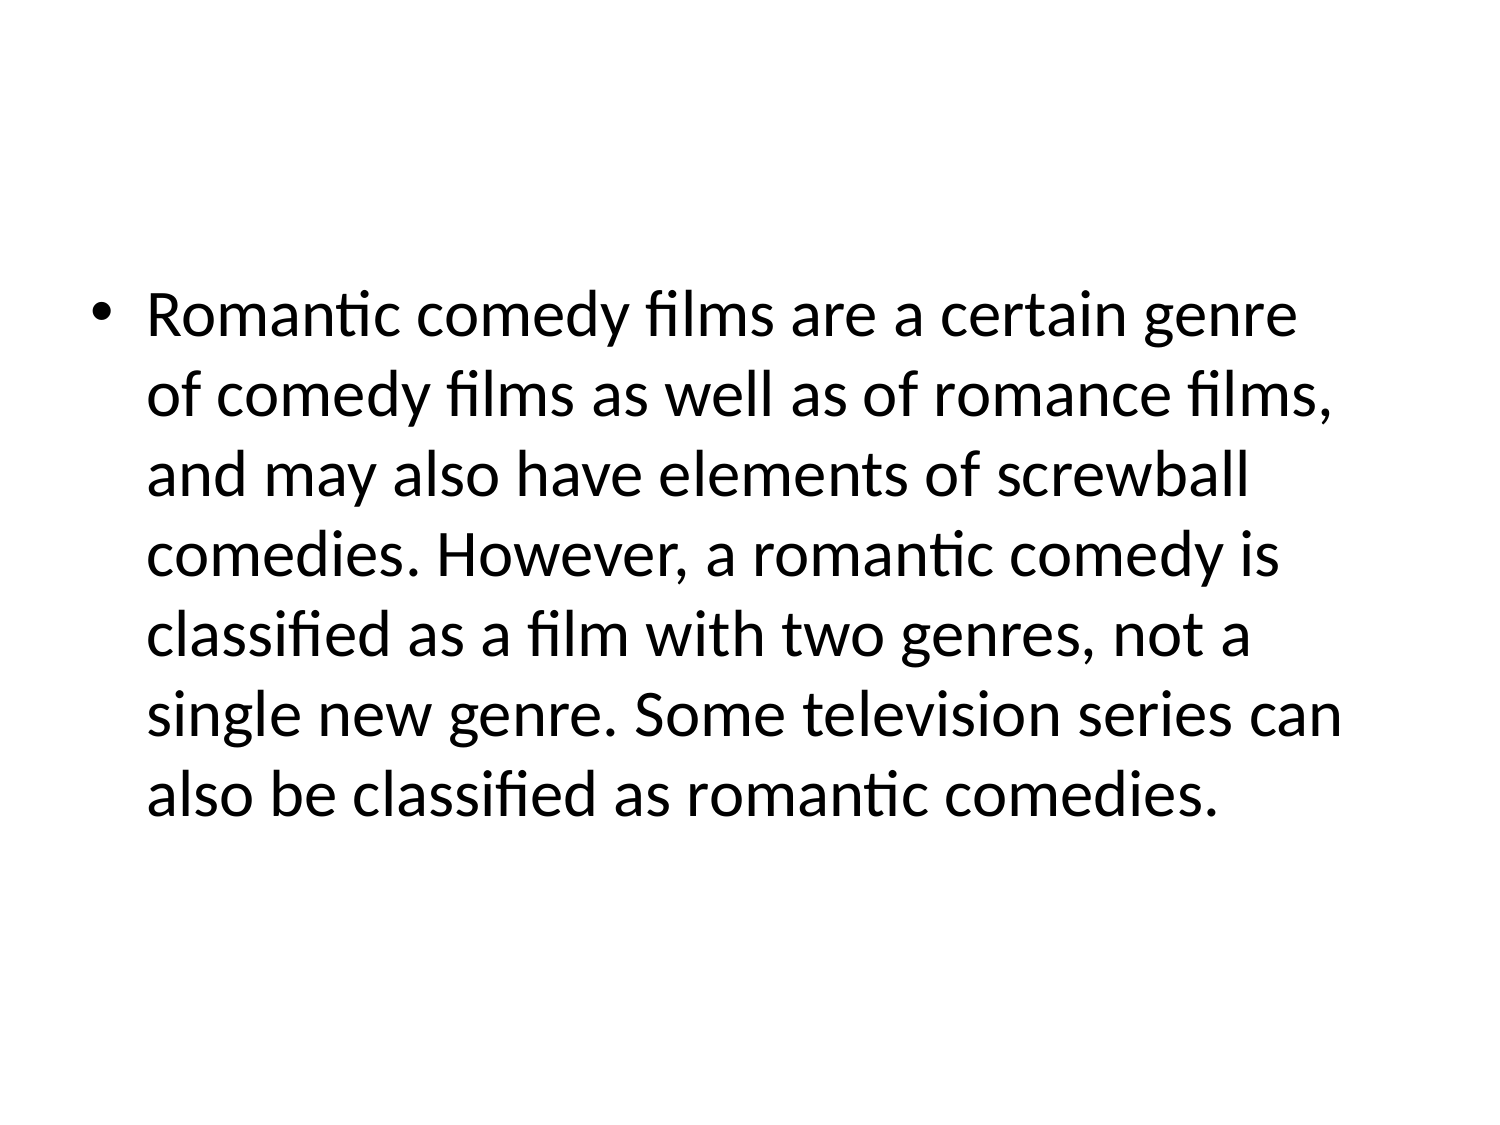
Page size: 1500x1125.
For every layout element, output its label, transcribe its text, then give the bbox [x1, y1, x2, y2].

list Romantic comedy films are a certain genre of comedy films as well as of romance films, and may also have elements of screwball comedies. However, a romantic comedy is classified as a film with two genres, not a single new genre. Some television series can also be classified as romantic comedies. [75, 262, 1425, 1005]
